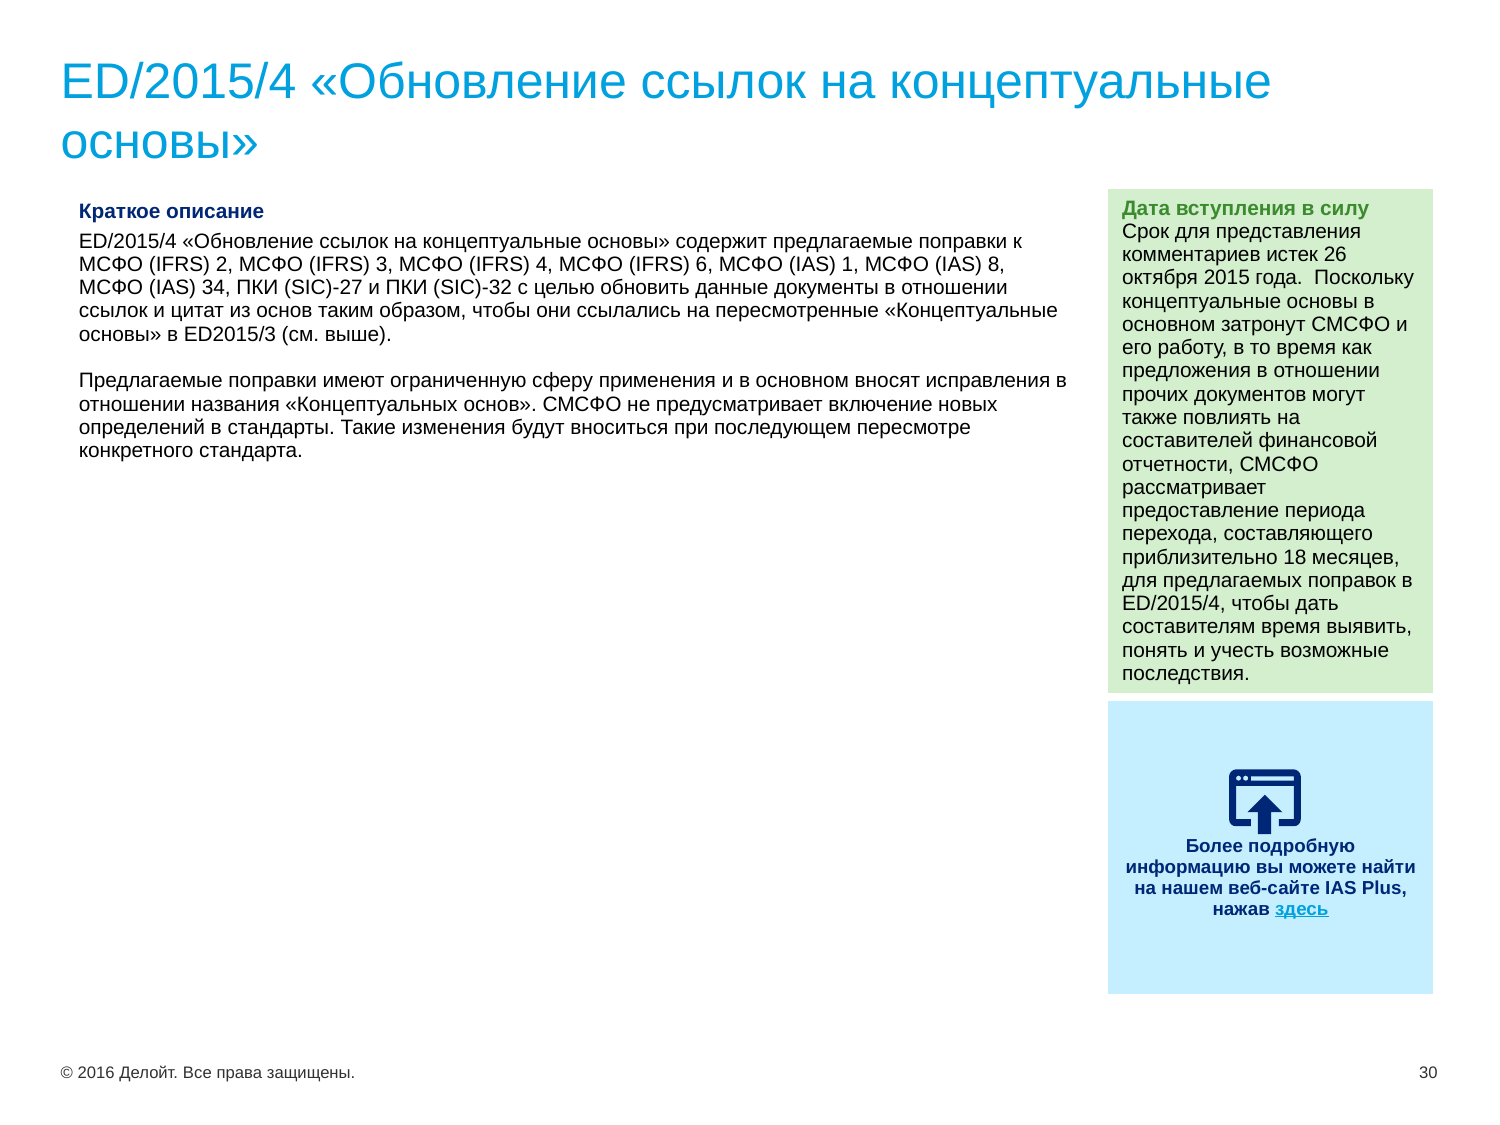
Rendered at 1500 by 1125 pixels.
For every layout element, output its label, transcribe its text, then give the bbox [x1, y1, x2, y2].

table_header Дата вступления в силу Срок для представления комментариев истек 26 октября 2015 года. Поскольку концептуальные основы в основном затронут СМСФО и его работу, в то время как предложения в отношении прочих документов могут также повлиять на составителей финансовой отчетности, СМСФО рассматривает предоставление периода перехода, составляющего приблизительно 18 месяцев, для предлагаемых поправок в ED/2015/4, чтобы дать составителям время выявить, понять и учесть возможные последствия. [1108, 189, 1433, 693]
slide_number 30 [1307, 1051, 1438, 1093]
table_header Краткое описание ED/2015/4 «Обновление ссылок на концептуальные основы» содержит предлагаемые поправки к МСФО (IFRS) 2, МСФО (IFRS) 3, МСФО (IFRS) 4, МСФО (IFRS) 6, МСФО (IAS) 1, МСФО (IAS) 8, МСФО (IAS) 34, ПКИ (SIC)-27 и ПКИ (SIC)-32 с целью обновить данные документы в отношении ссылок и цитат из основ таким образом, чтобы они ссылались на пересмотренные «Концептуальные основы» в ED2015/3 (см. выше). Предлагаемые поправки имеют ограниченную сферу применения и в основном вносят исправления в отношении названия «Концептуальных основ». СМСФО не предусматривает включение новых определений в стандарты. Такие изменения будут вноситься при последующем пересмотре конкретного стандарта. [65, 189, 1100, 994]
text_box [1247, 794, 1283, 835]
table_cell Более подробную информацию вы можете найти на нашем веб-сайте IAS Plus, нажав здесь [1108, 701, 1433, 994]
text_box [1229, 769, 1301, 827]
title ED/2015/4 «Обновление ссылок на концептуальные основы» [60, 48, 1437, 170]
footer © 2016 Делойт. Все права защищены. [60, 1051, 1301, 1093]
